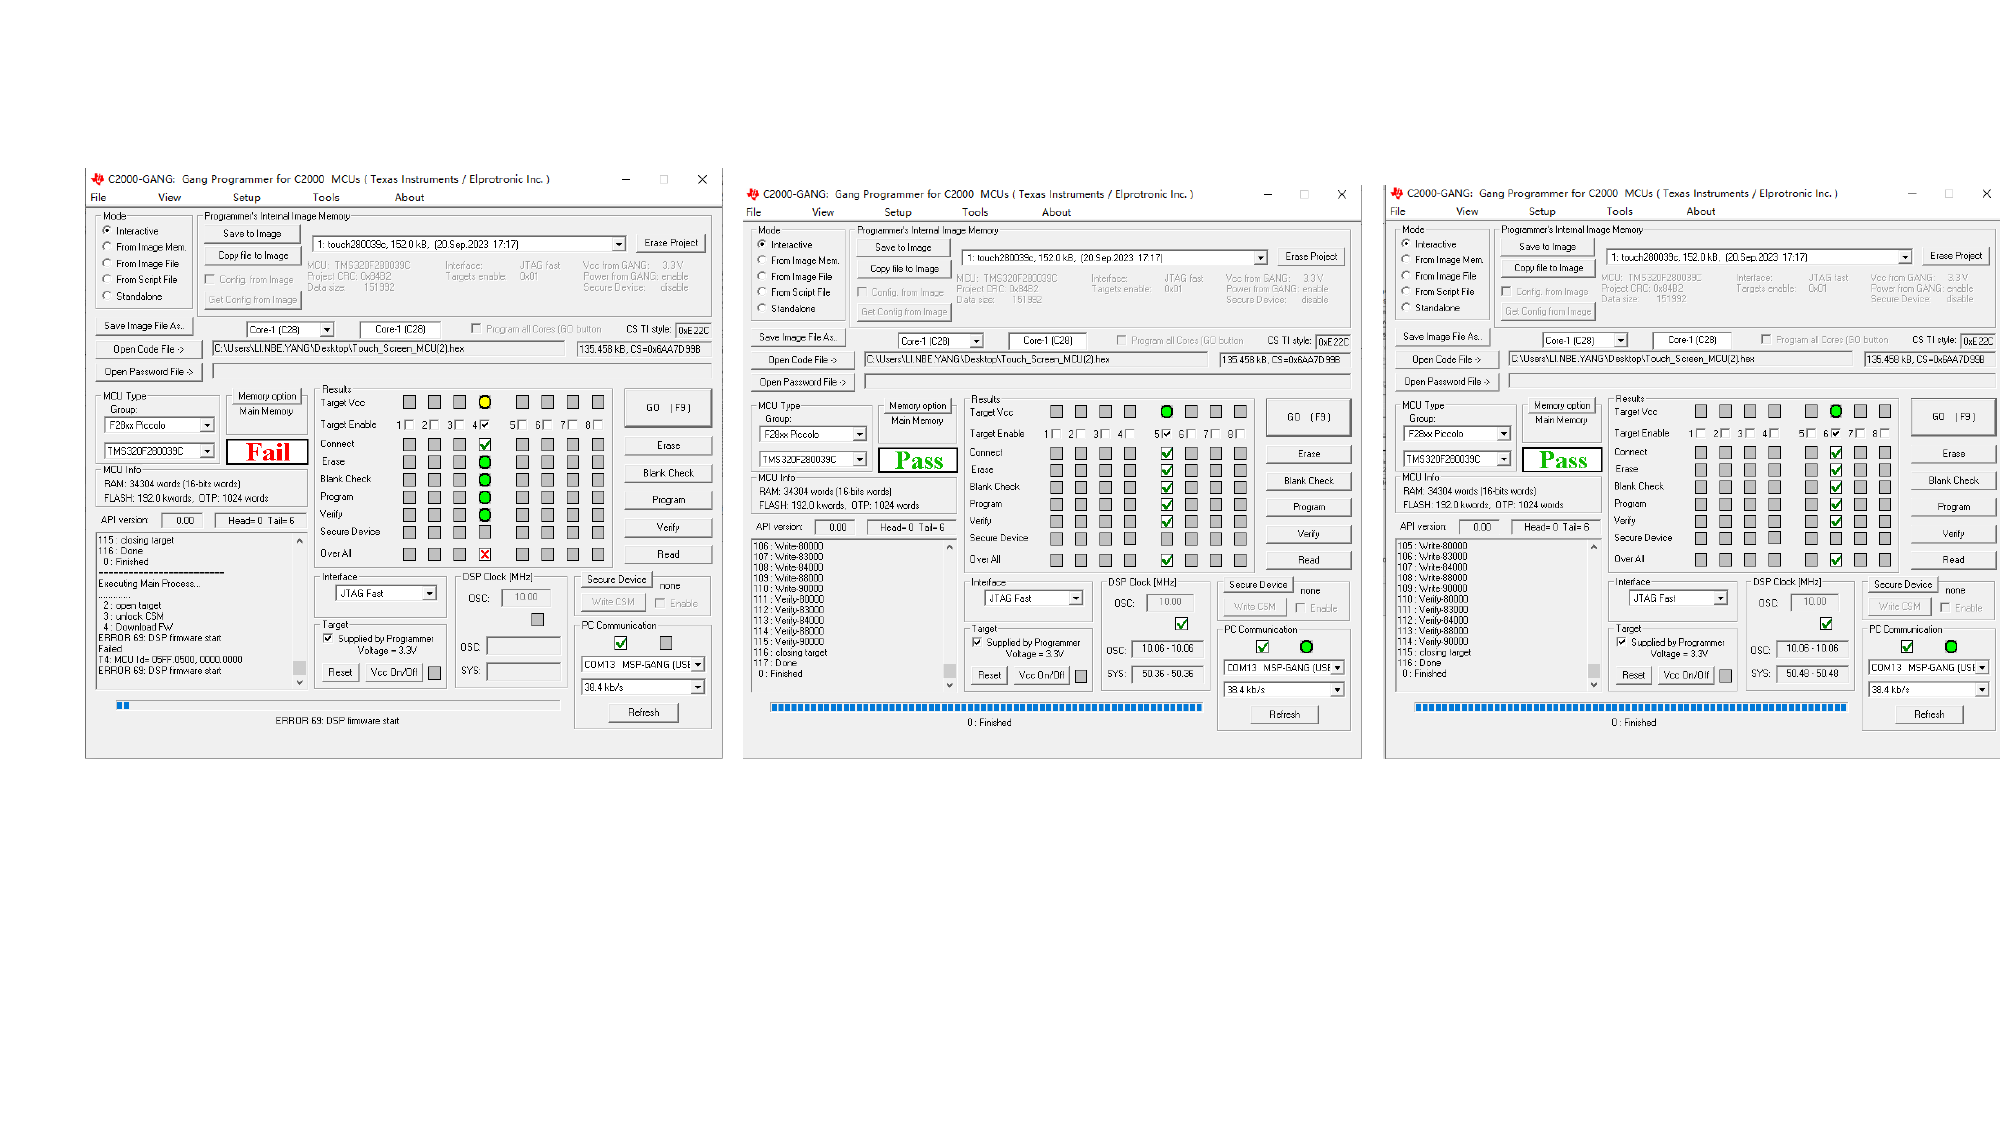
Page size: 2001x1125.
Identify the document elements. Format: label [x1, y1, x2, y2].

list [743, 185, 1362, 760]
picture [85, 168, 723, 759]
picture [1383, 185, 2000, 760]
